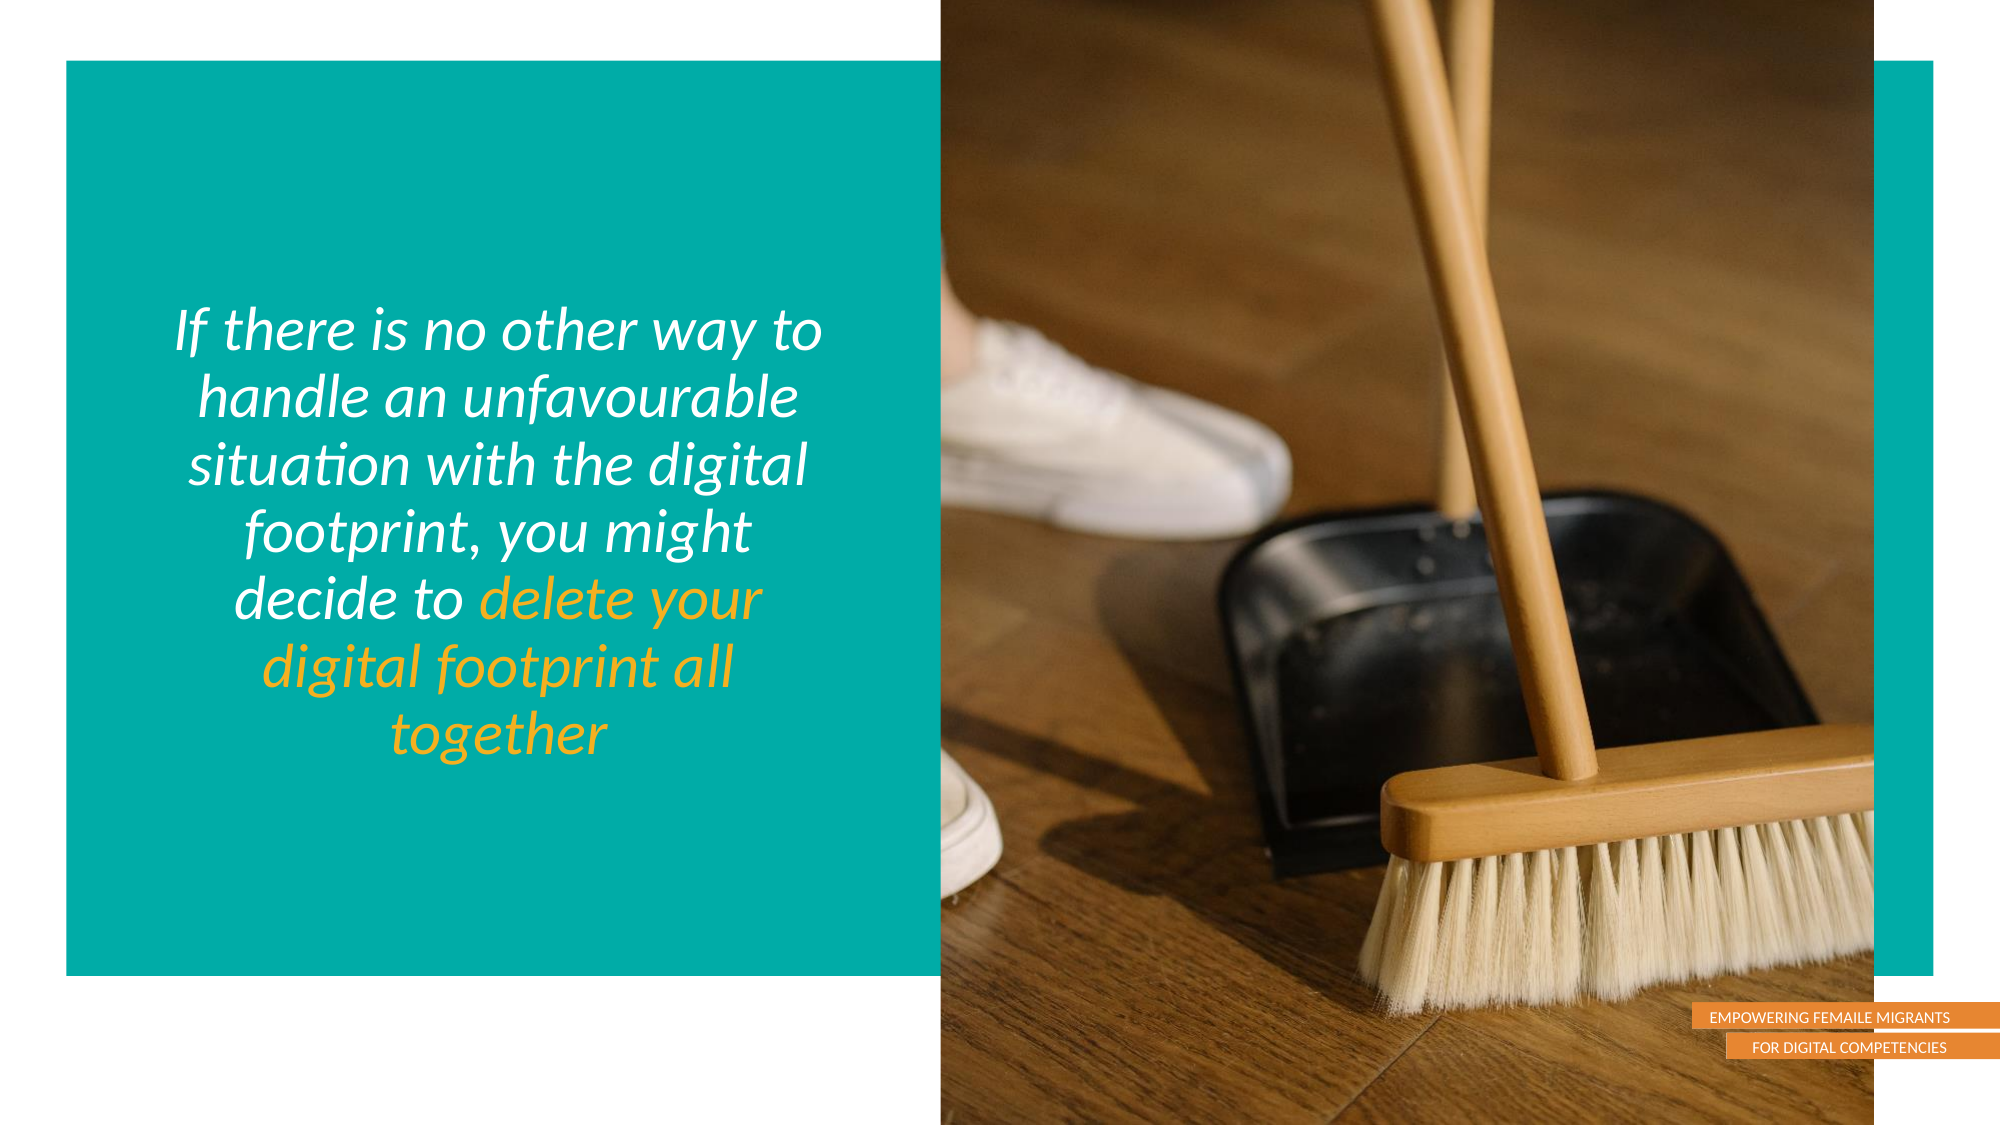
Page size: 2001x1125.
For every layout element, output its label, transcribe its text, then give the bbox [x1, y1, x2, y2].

list If there is no other way to handle an unfavourable situation with the digital footprint, you might decide to delete your digital footprint all together [140, 163, 858, 901]
picture [940, 0, 1874, 1125]
